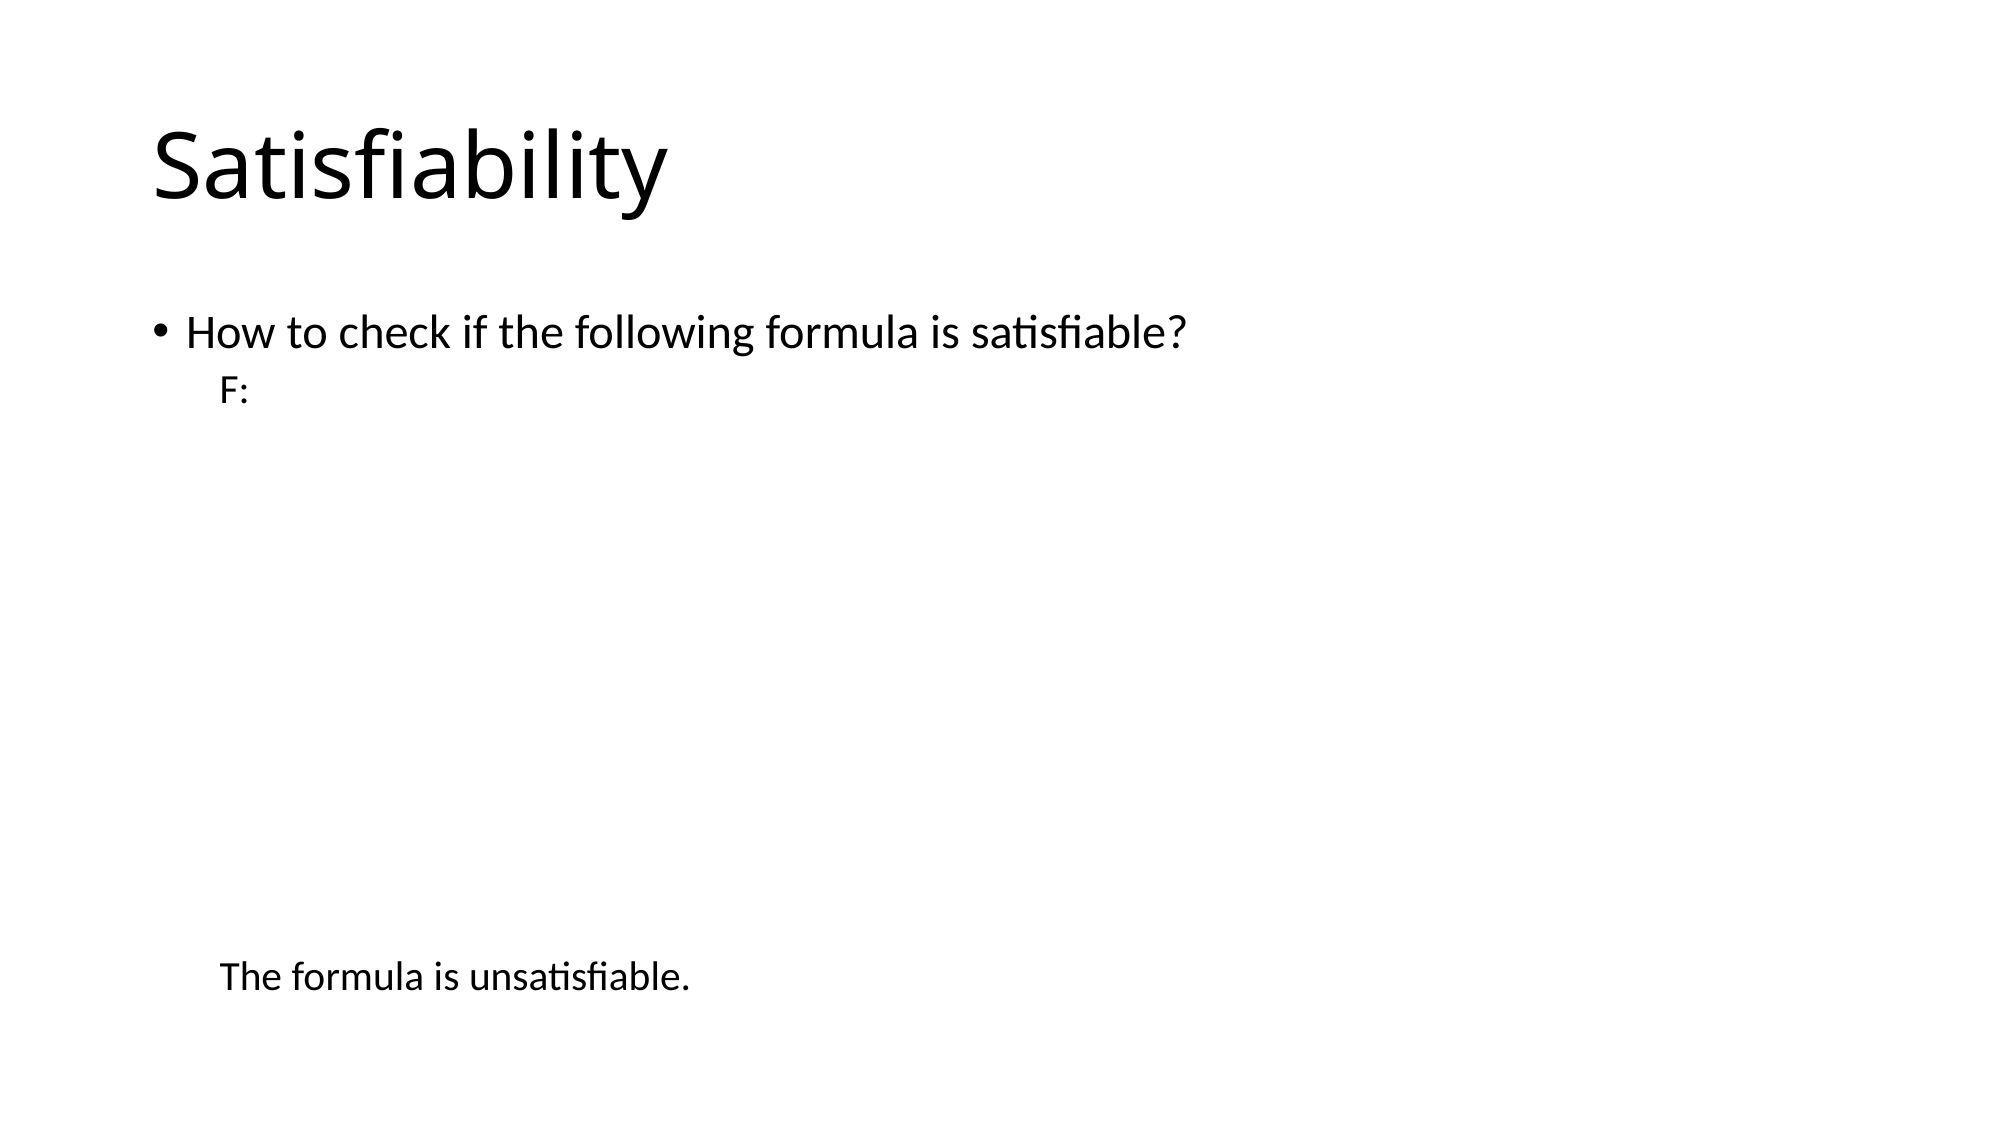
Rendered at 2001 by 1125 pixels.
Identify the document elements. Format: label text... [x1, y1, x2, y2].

title Satisfiability [137, 59, 1863, 278]
